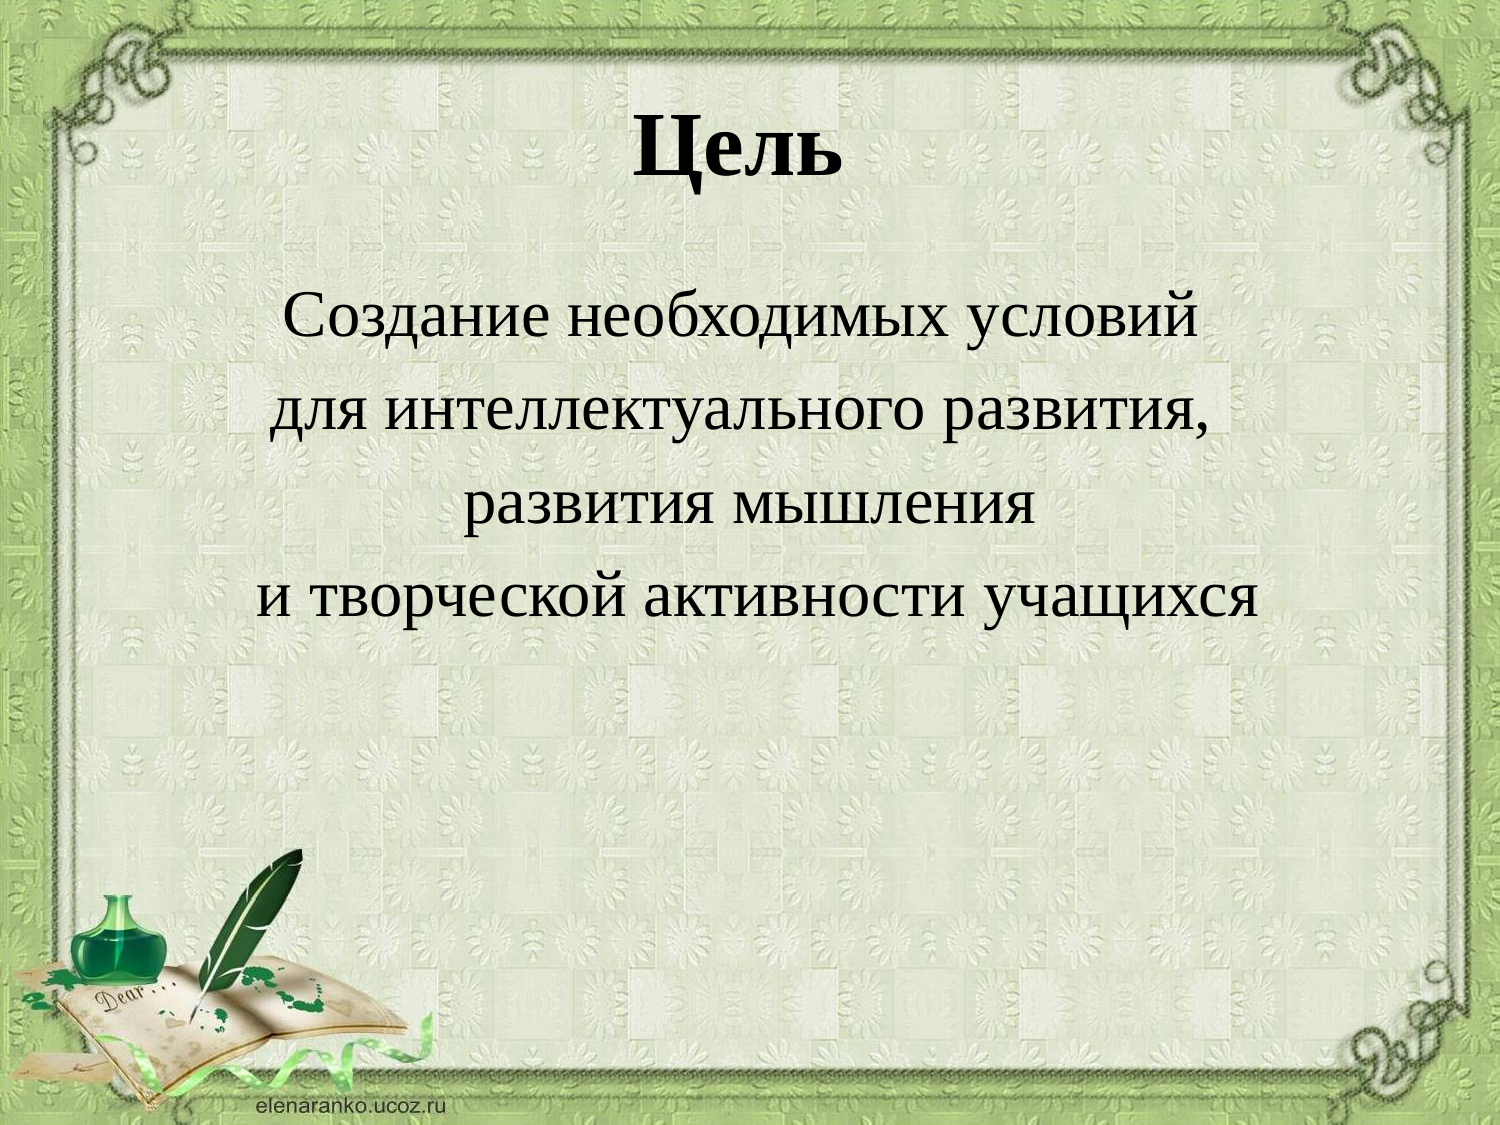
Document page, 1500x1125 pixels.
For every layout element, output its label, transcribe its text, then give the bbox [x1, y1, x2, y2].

picture [0, 0, 1500, 1125]
title Цель [75, 45, 1425, 233]
list Создание необходимых условий для интеллектуального развития, развития мышления и творческой активности учащихся [75, 262, 1425, 1005]
